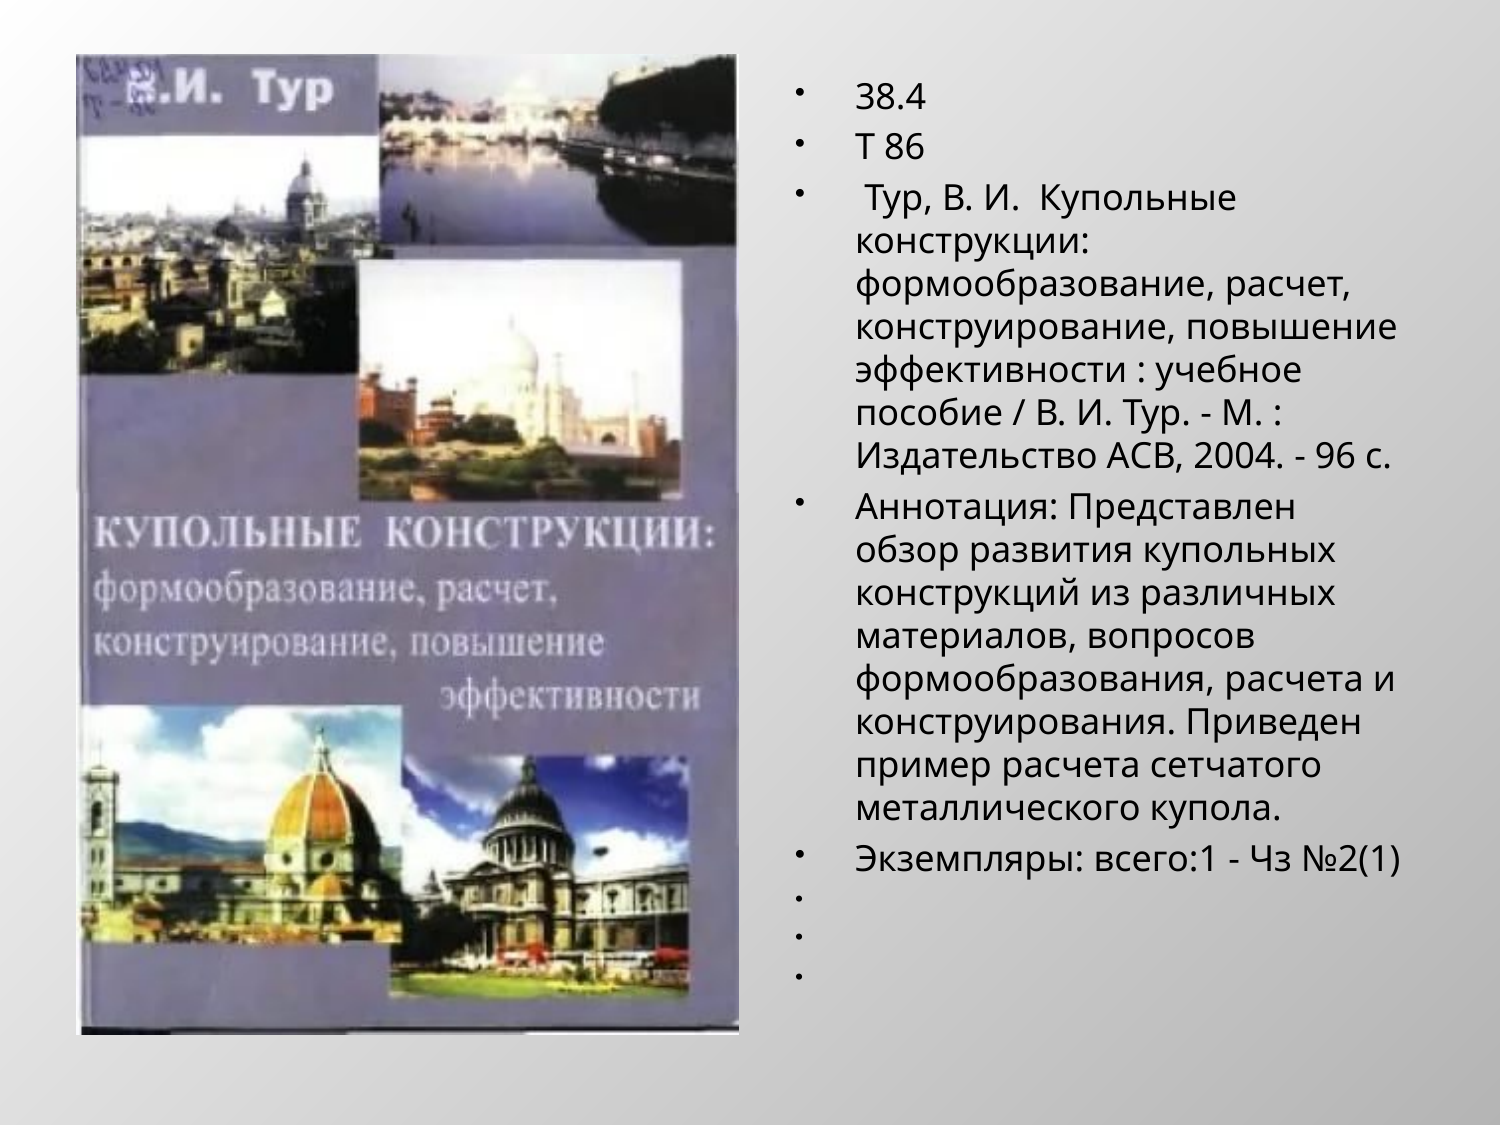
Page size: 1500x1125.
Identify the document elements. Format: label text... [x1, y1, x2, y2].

picture [76, 54, 739, 1036]
list 38.4 Т 86 Тур, В. И. Купольные конструкции: формообразование, расчет, конструирование, повышение эффективности : учебное пособие / В. И. Тур. - М. : Издательство АСВ, 2004. - 96 с. Аннотация: Представлен обзор развития купольных конструкций из различных материалов, вопросов формообразования, расчета и конструирования. Приведен пример расчета сетчатого металлического купола. Экземпляры: всего:1 - Чз №2(1) [762, 66, 1425, 1035]
